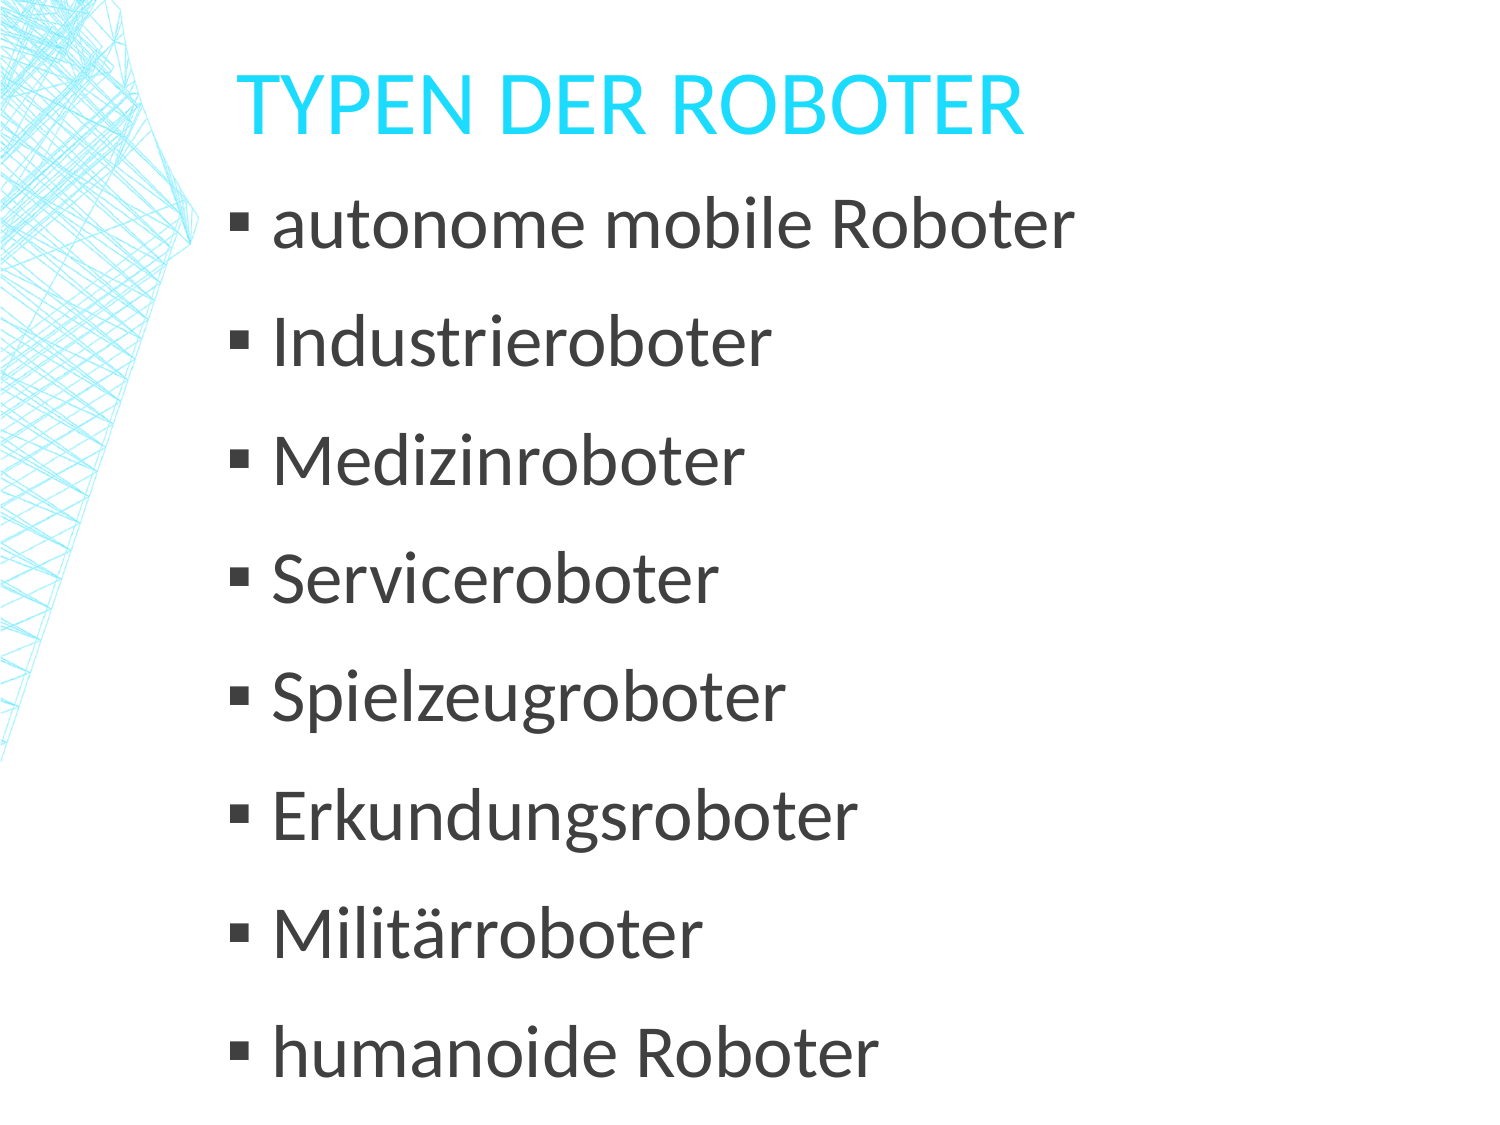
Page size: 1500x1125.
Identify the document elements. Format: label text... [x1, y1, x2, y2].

picture [0, 0, 1500, 1125]
title Typen der roboter [220, 0, 1375, 161]
list autonome mobile Roboter Industrieroboter Medizinroboter Serviceroboter Spielzeugroboter Erkundungsroboter Militärroboter humanoide Roboter [210, 175, 1364, 912]
